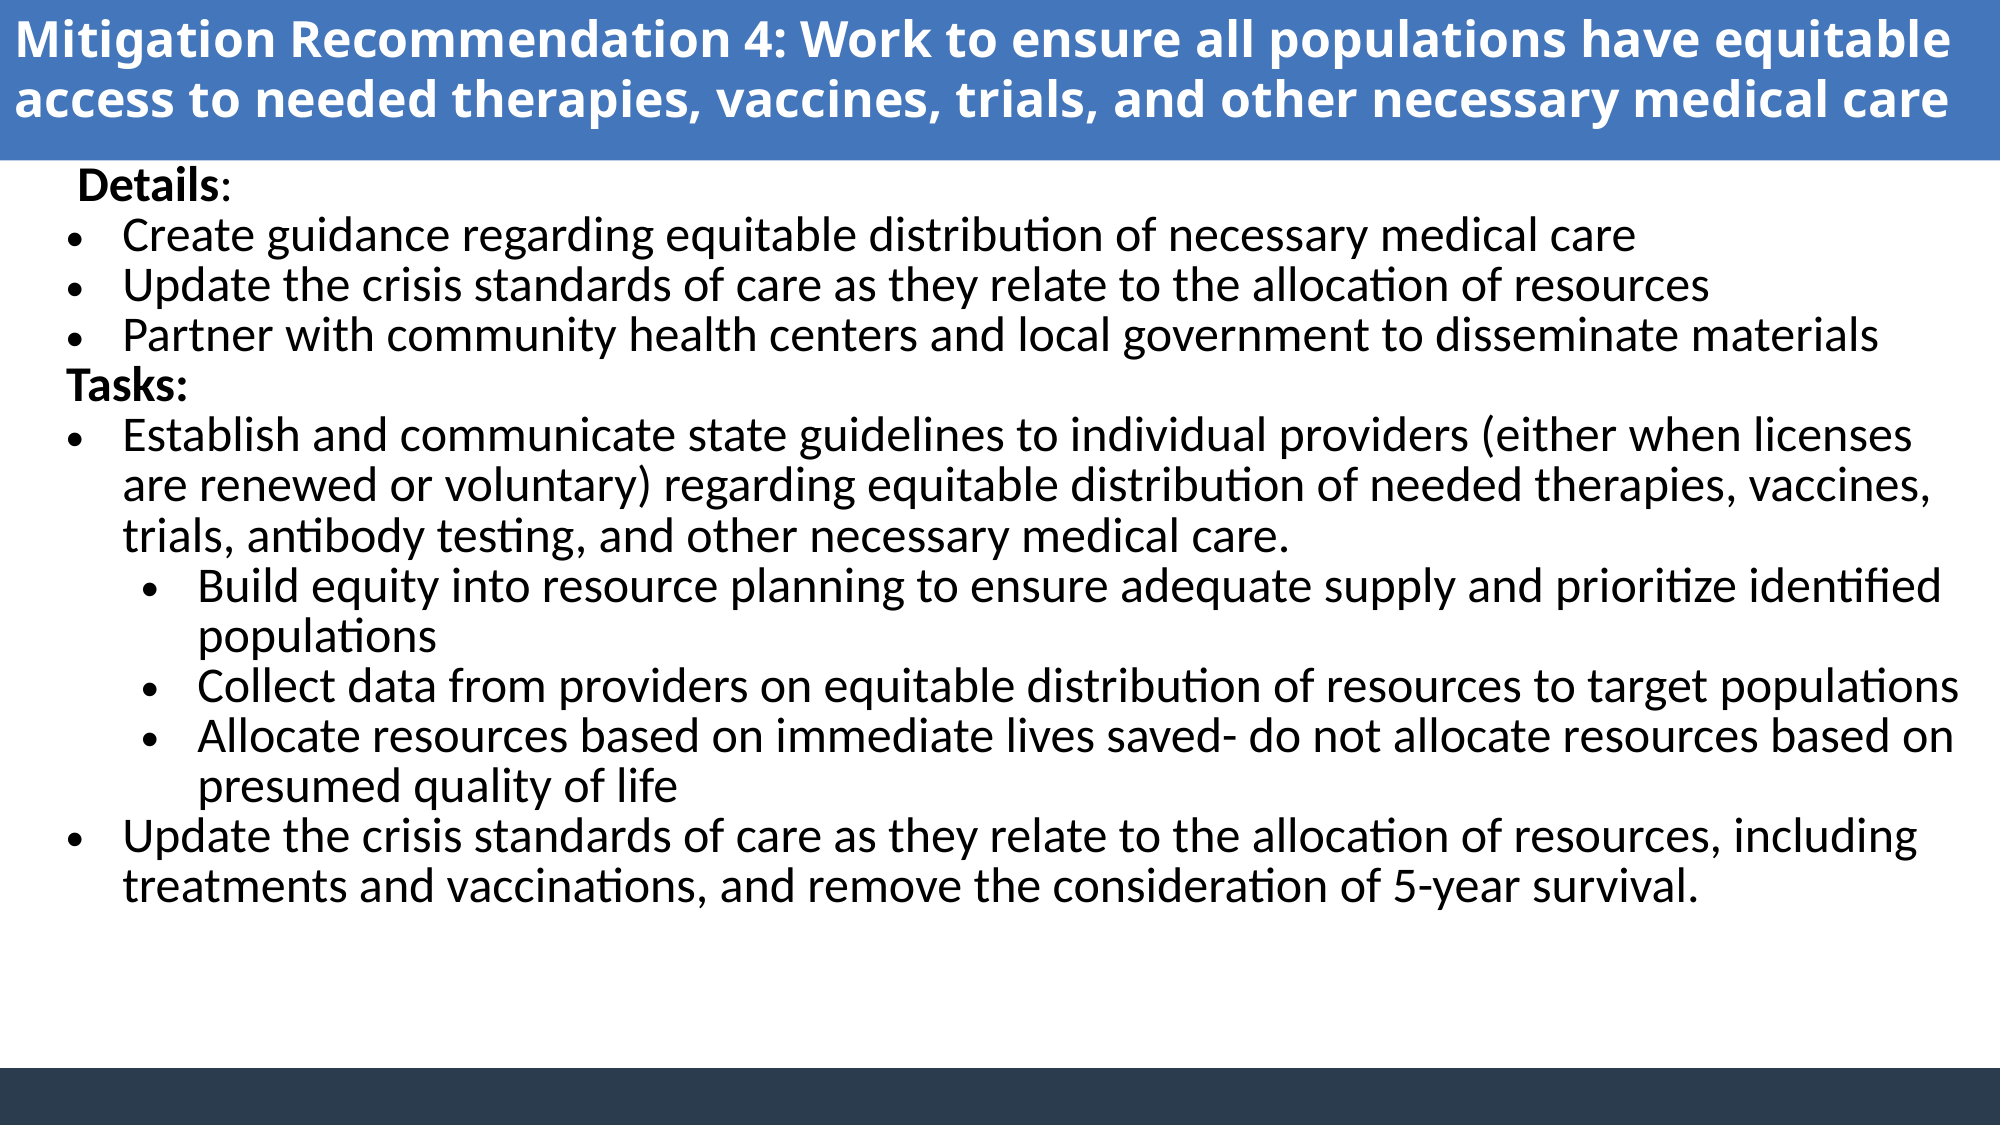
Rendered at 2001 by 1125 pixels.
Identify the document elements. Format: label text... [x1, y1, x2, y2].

table_header Details: Create guidance regarding equitable distribution of necessary medical care Update the crisis standards of care as they relate to the allocation of resources Partner with community health centers and local government to disseminate materials Tasks: Establish and communicate state guidelines to individual providers (either when licenses are renewed or voluntary) regarding equitable distribution of needed therapies, vaccines, trials, antibody testing, and other necessary medical care. Build equity into resource planning to ensure adequate supply and prioritize identified populations Collect data from providers on equitable distribution of resources to target populations Allocate resources based on immediate lives saved- do not allocate resources based on presumed quality of life Update the crisis standards of care as they relate to the allocation of resources, including treatments and vaccinations, and remove the consideration of 5-year survival. [51, 157, 2000, 1072]
text_box Mitigation Recommendation 4: Work to ensure all populations have equitable access to needed therapies, vaccines, trials, and other necessary medical care [0, 0, 2000, 135]
